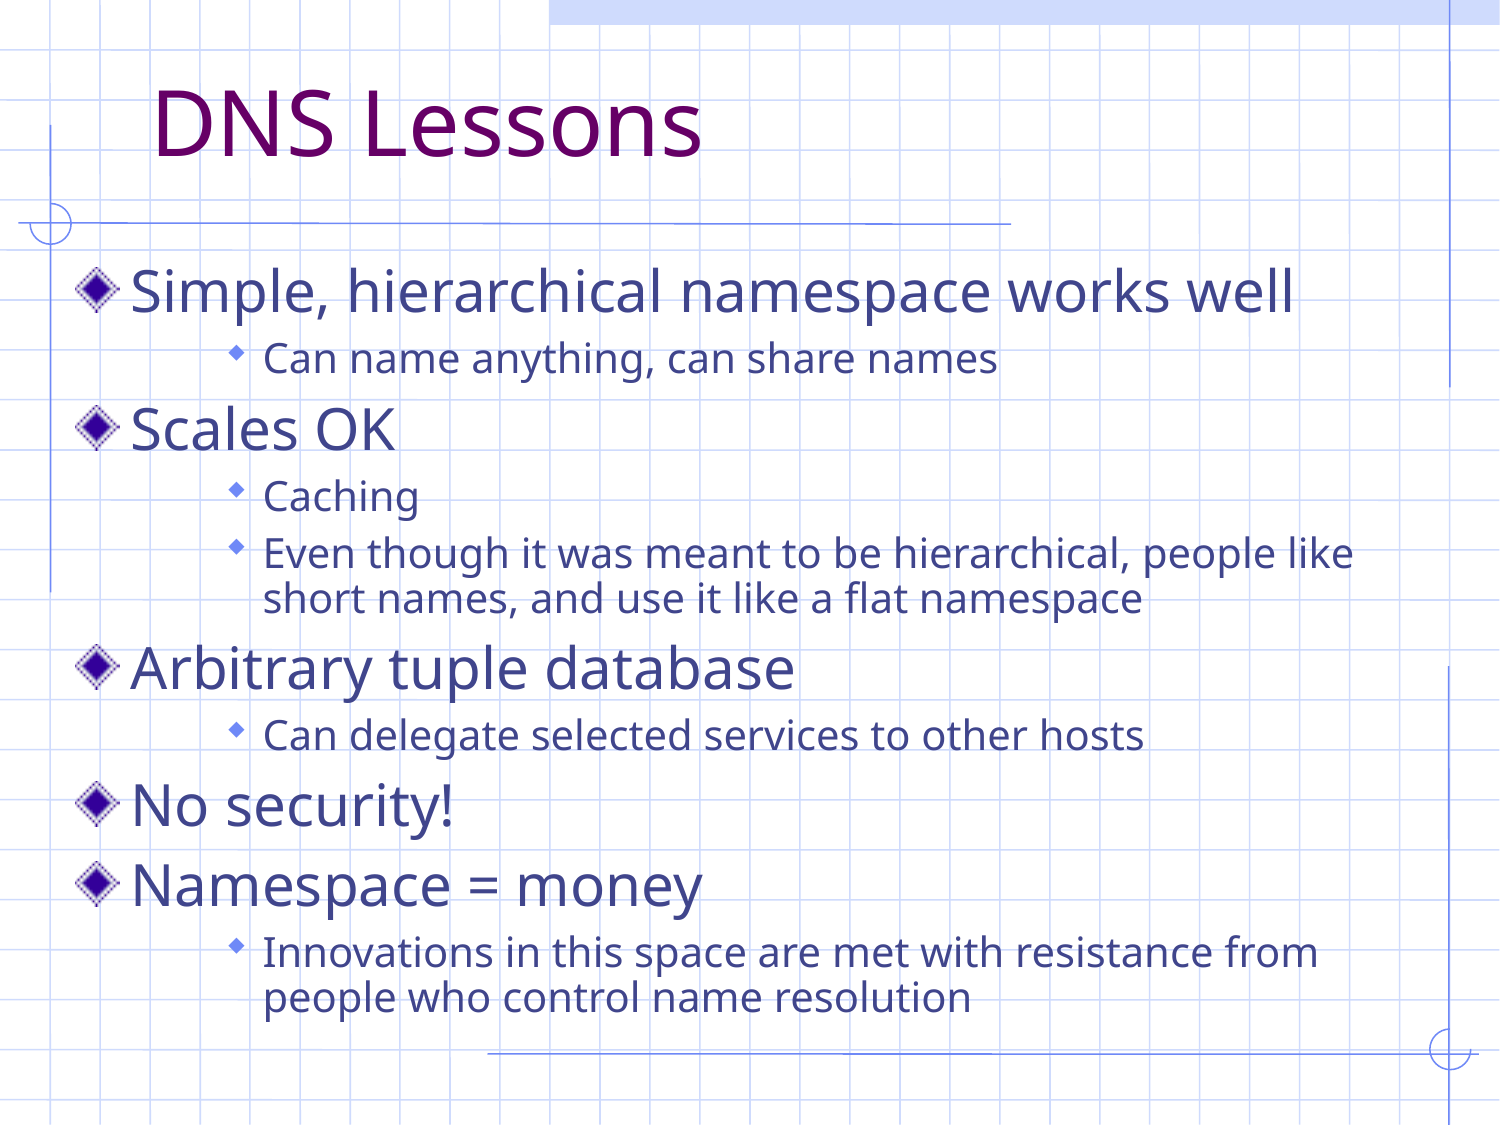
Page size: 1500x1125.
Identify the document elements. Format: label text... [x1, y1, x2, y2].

picture [75, 861, 120, 907]
list Simple, hierarchical namespace works well Can name anything, can share names Scales OK Caching Even though it was meant to be hierarchical, people like short names, and use it like a flat namespace Arbitrary tuple database Can delegate selected services to other hosts No security! Namespace = money Innovations in this space are met with resistance from people who control name resolution [74, 262, 1425, 1005]
picture [75, 644, 120, 690]
picture [75, 267, 120, 313]
title DNS Lessons [149, 0, 1425, 236]
picture [75, 405, 120, 451]
picture [75, 781, 120, 827]
